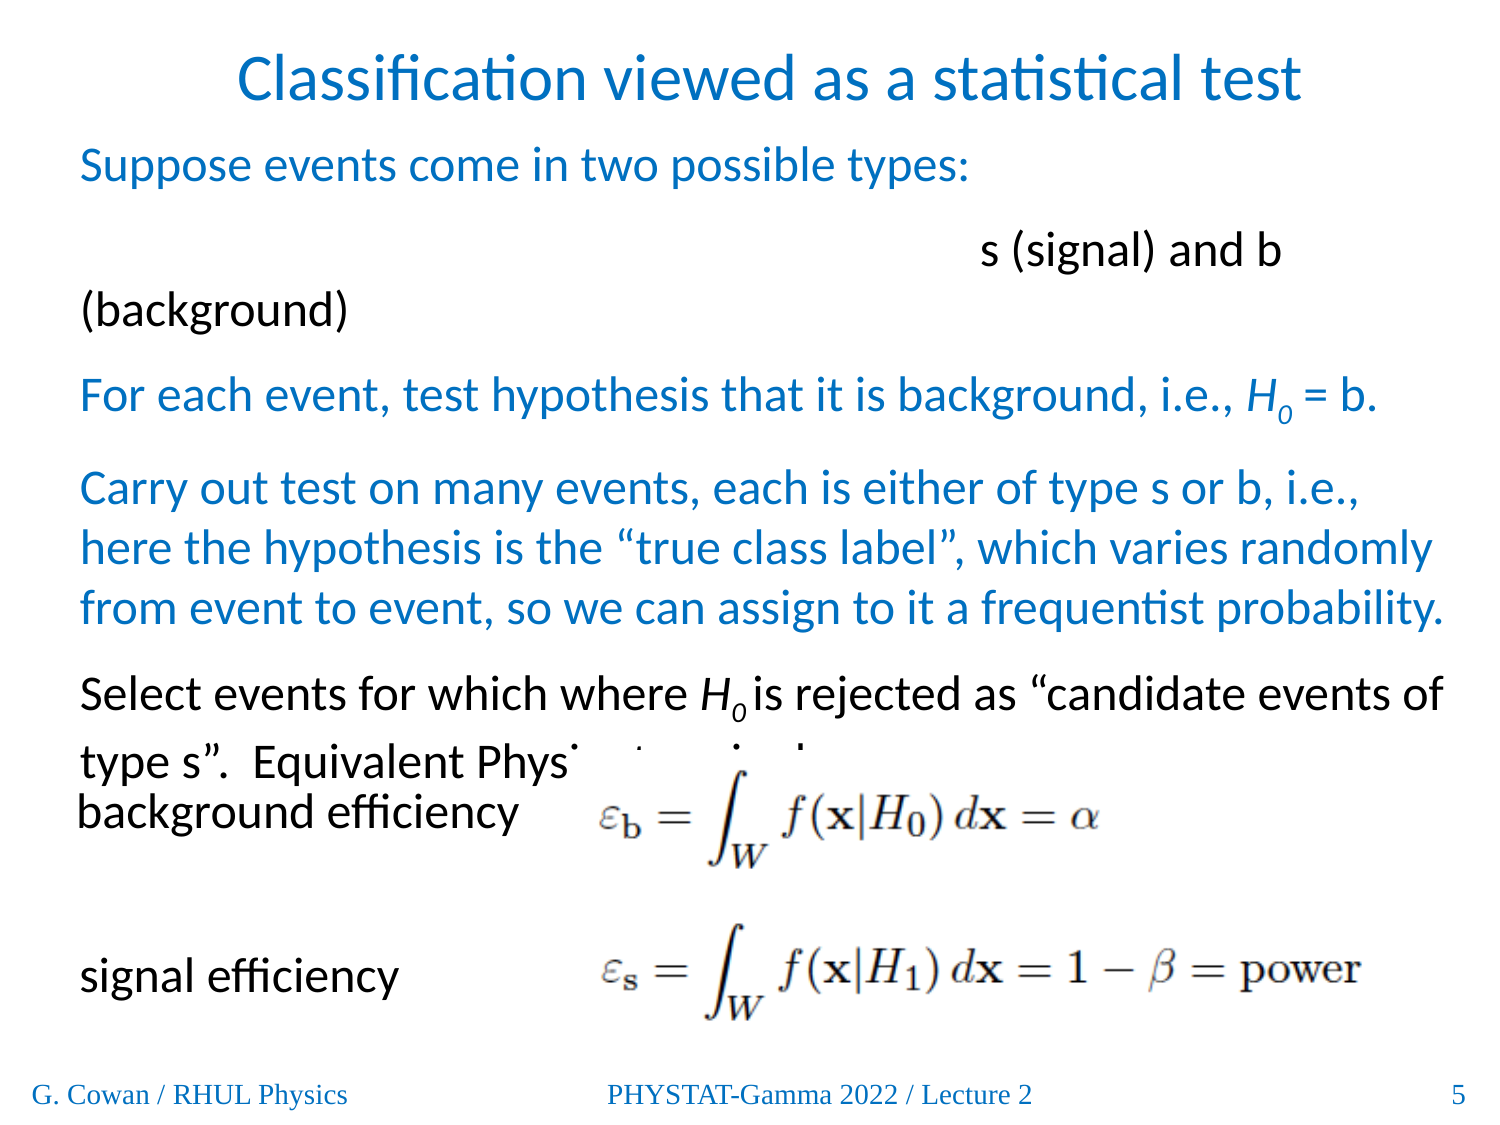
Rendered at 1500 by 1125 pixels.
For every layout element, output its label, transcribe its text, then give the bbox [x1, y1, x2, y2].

slide_number 5 [1130, 1062, 1481, 1123]
picture [581, 907, 1379, 1038]
slide_number G. Cowan / RHUL Physics [16, 1062, 311, 1123]
text_box signal efficiency [64, 934, 415, 1010]
footer PHYSTAT-Gamma 2022 / Lecture 2 [311, 1062, 1130, 1123]
text_box Classification viewed as a statistical test [185, 26, 1355, 98]
picture [567, 749, 1118, 887]
text_box background efficiency [61, 771, 535, 846]
text_box Suppose events come in two possible types: s (signal) and b (background) For each event, test hypothesis that it is background, i.e., H0 = b. Carry out test on many events, each is either of type s or b, i.e., here the hypothesis is the “true class label”, which varies randomly from event to event, so we can assign to it a frequentist probability. Select events for which where H0 is rejected as “candidate events of type s”. Equivalent Physics terminology: [65, 124, 1465, 796]
